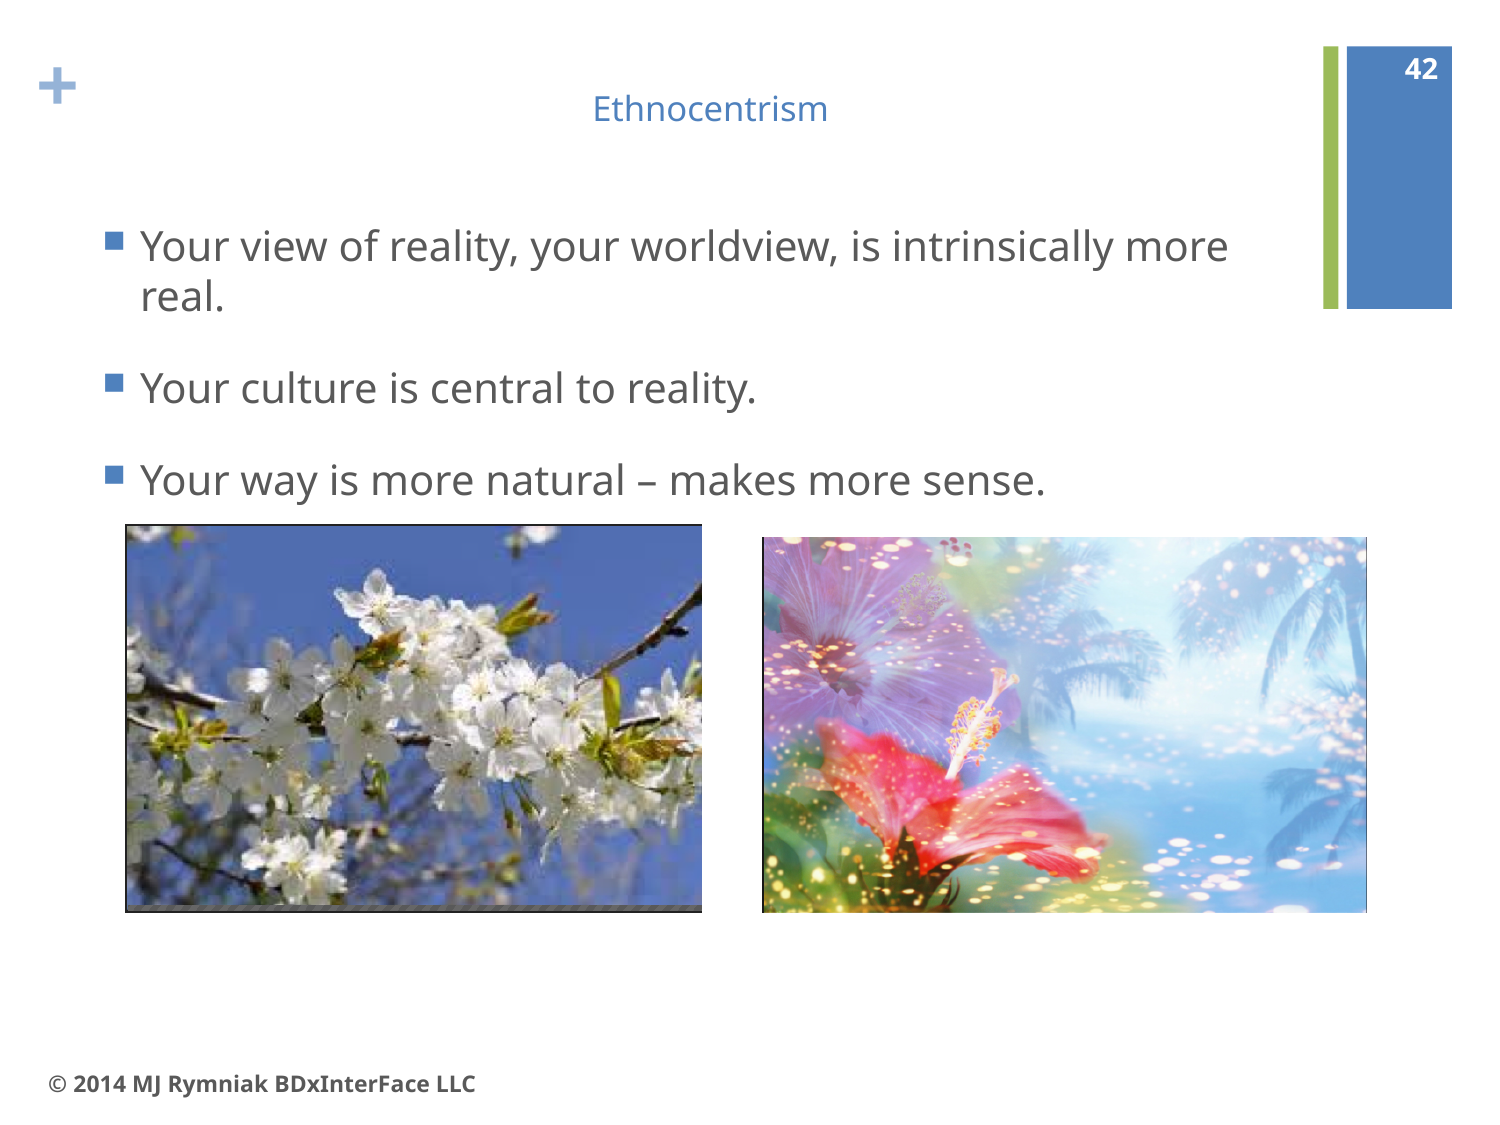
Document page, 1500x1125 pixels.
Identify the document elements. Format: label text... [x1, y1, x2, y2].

list Your view of reality, your worldview, is intrinsically more real. Your culture is central to reality. Your way is more natural – makes more sense. [87, 212, 1328, 893]
picture [761, 536, 1367, 913]
title Ethnocentrism [99, 79, 1322, 188]
slide_number 42 [1362, 39, 1454, 100]
picture [124, 524, 702, 913]
footer © 2014 MJ Rymniak BDxInterFace LLC [33, 1053, 1038, 1114]
